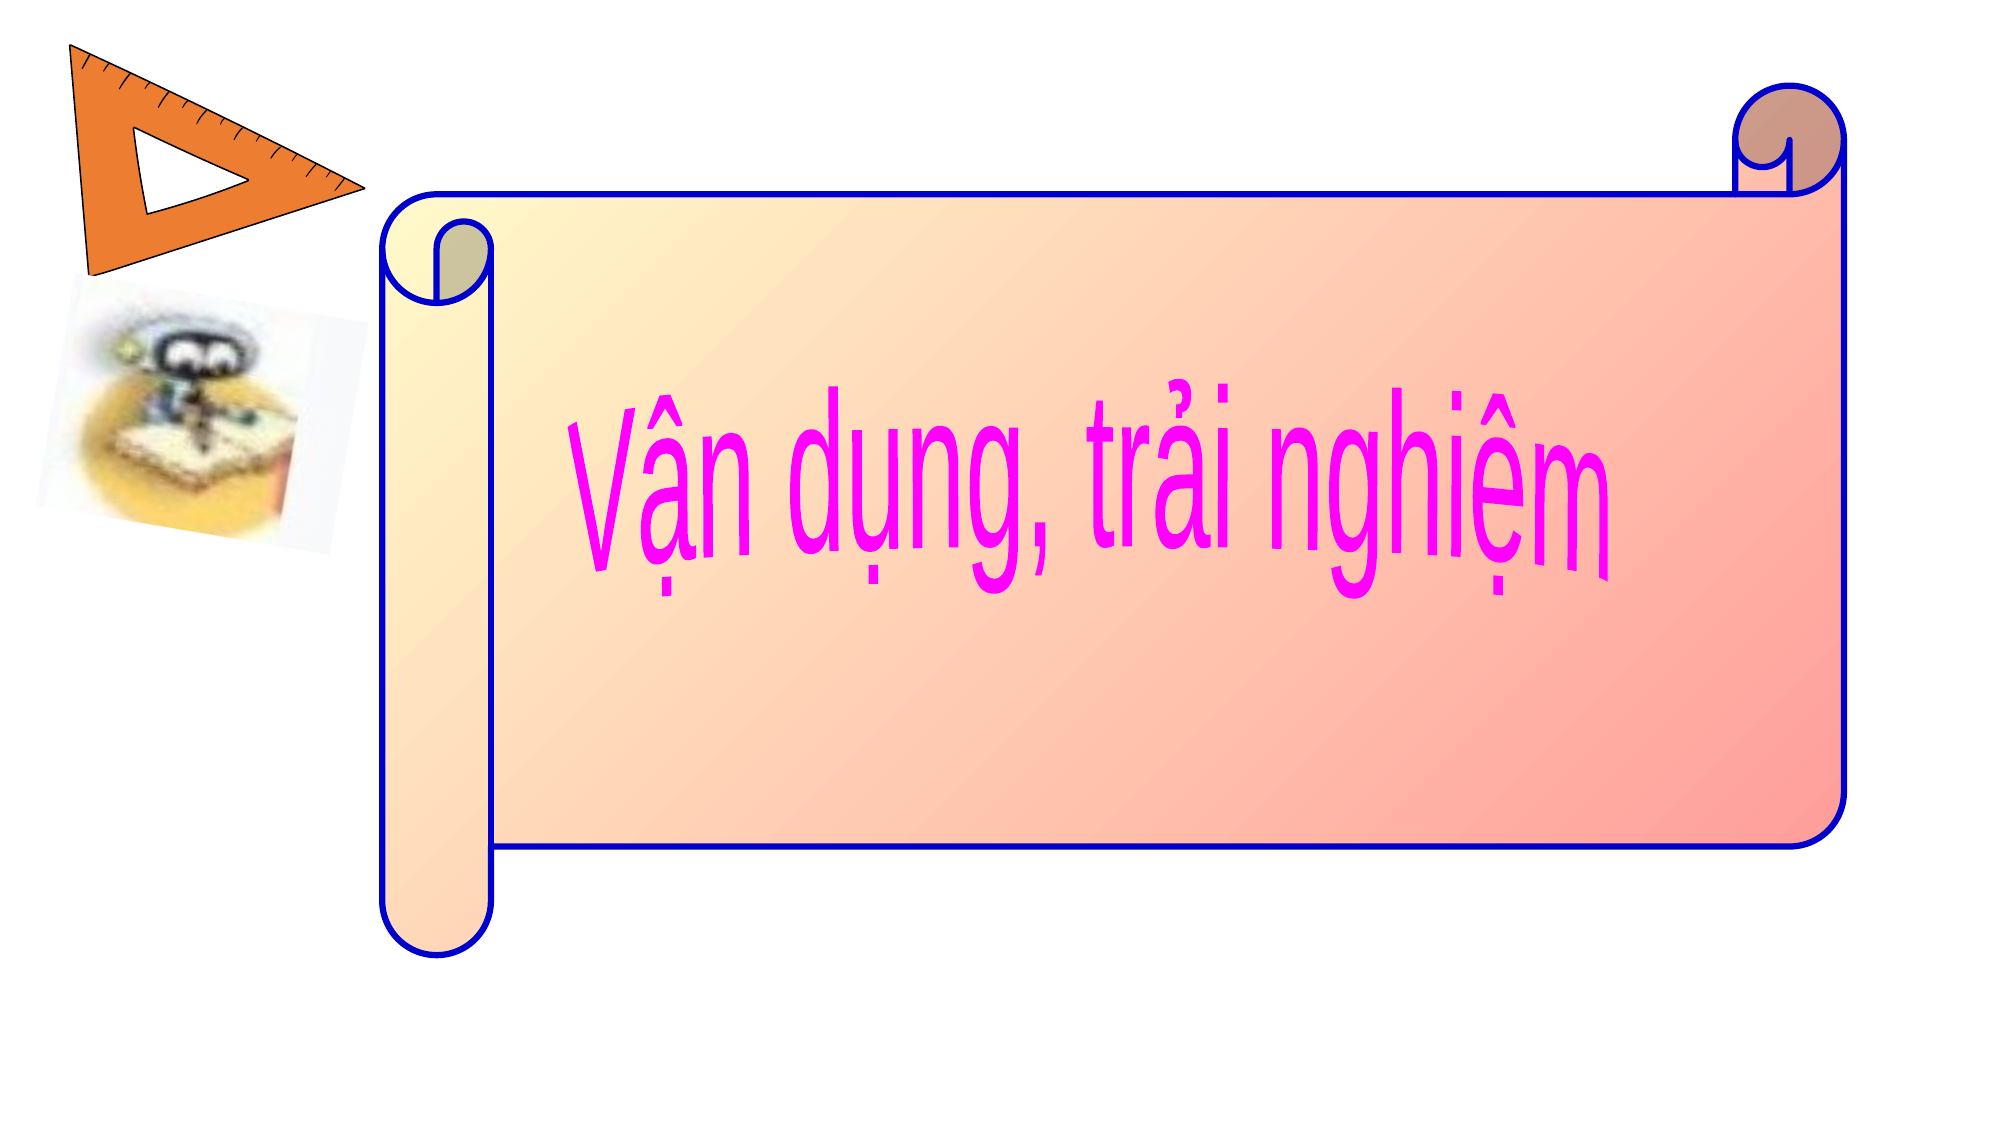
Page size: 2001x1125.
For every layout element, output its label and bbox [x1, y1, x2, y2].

text_box [69, 45, 365, 277]
picture [37, 277, 368, 554]
text_box [382, 85, 1844, 956]
